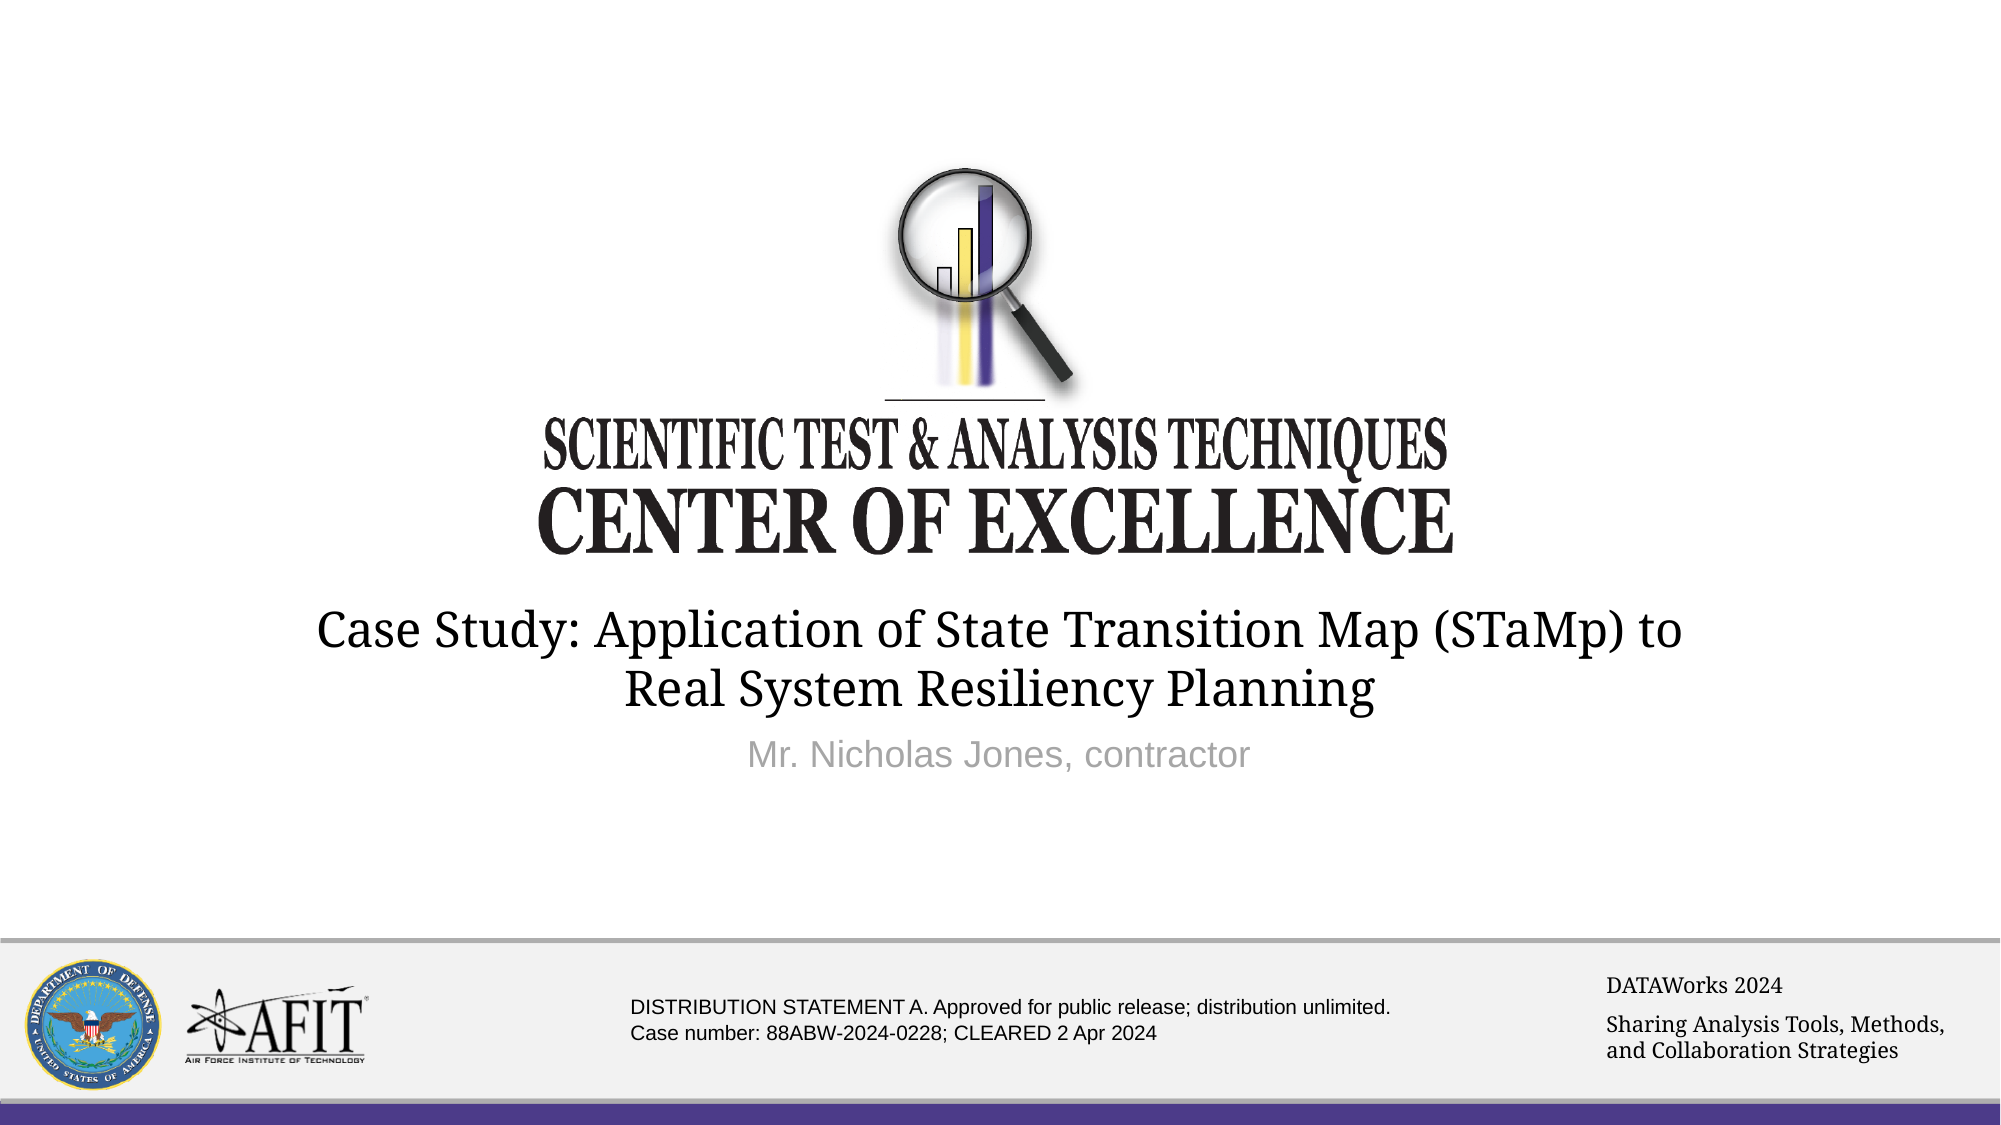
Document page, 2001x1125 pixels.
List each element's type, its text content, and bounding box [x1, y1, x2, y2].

text_box DISTRIBUTION STATEMENT A. Approved for public release; distribution unlimited. Case number: 88ABW-2024-0228; CLEARED 2 Apr 2024 [615, 986, 1427, 1052]
text_box DATAWorks 2024 Sharing Analysis Tools, Methods, and Collaboration Strategies [1591, 964, 1974, 1070]
text_box Mr. Nicholas Jones, contractor [528, 722, 1470, 782]
picture [358, 122, 1642, 590]
picture [0, 938, 2001, 1125]
subtitle Case Study: Application of State Transition Map (STaMp) to Real System Resiliency Planning [249, 590, 1750, 724]
